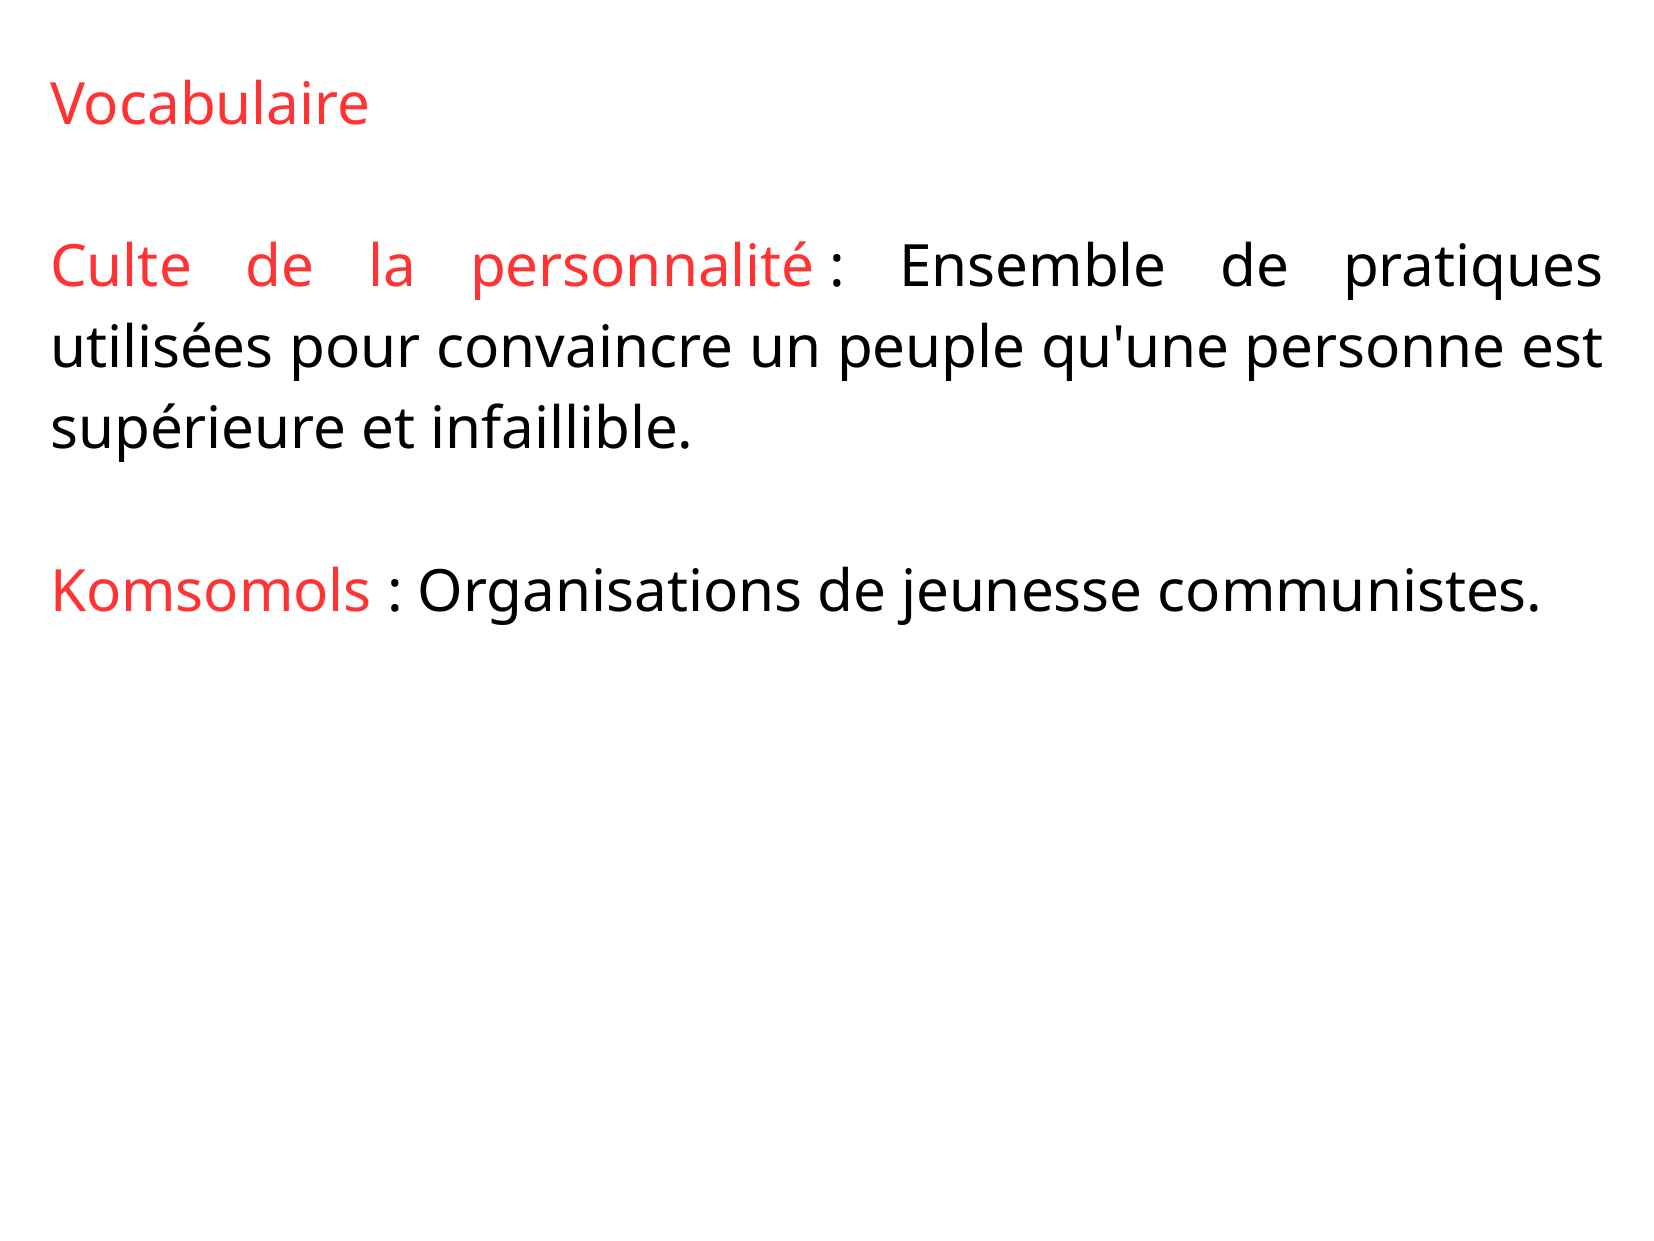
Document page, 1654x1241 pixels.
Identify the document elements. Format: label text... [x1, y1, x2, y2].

text_box Vocabulaire Culte de la personnalité : Ensemble de pratiques utilisées pour convaincre un peuple qu'une personne est supérieure et infaillible. Komsomols : Organisations de jeunesse communistes. [35, 47, 1618, 878]
